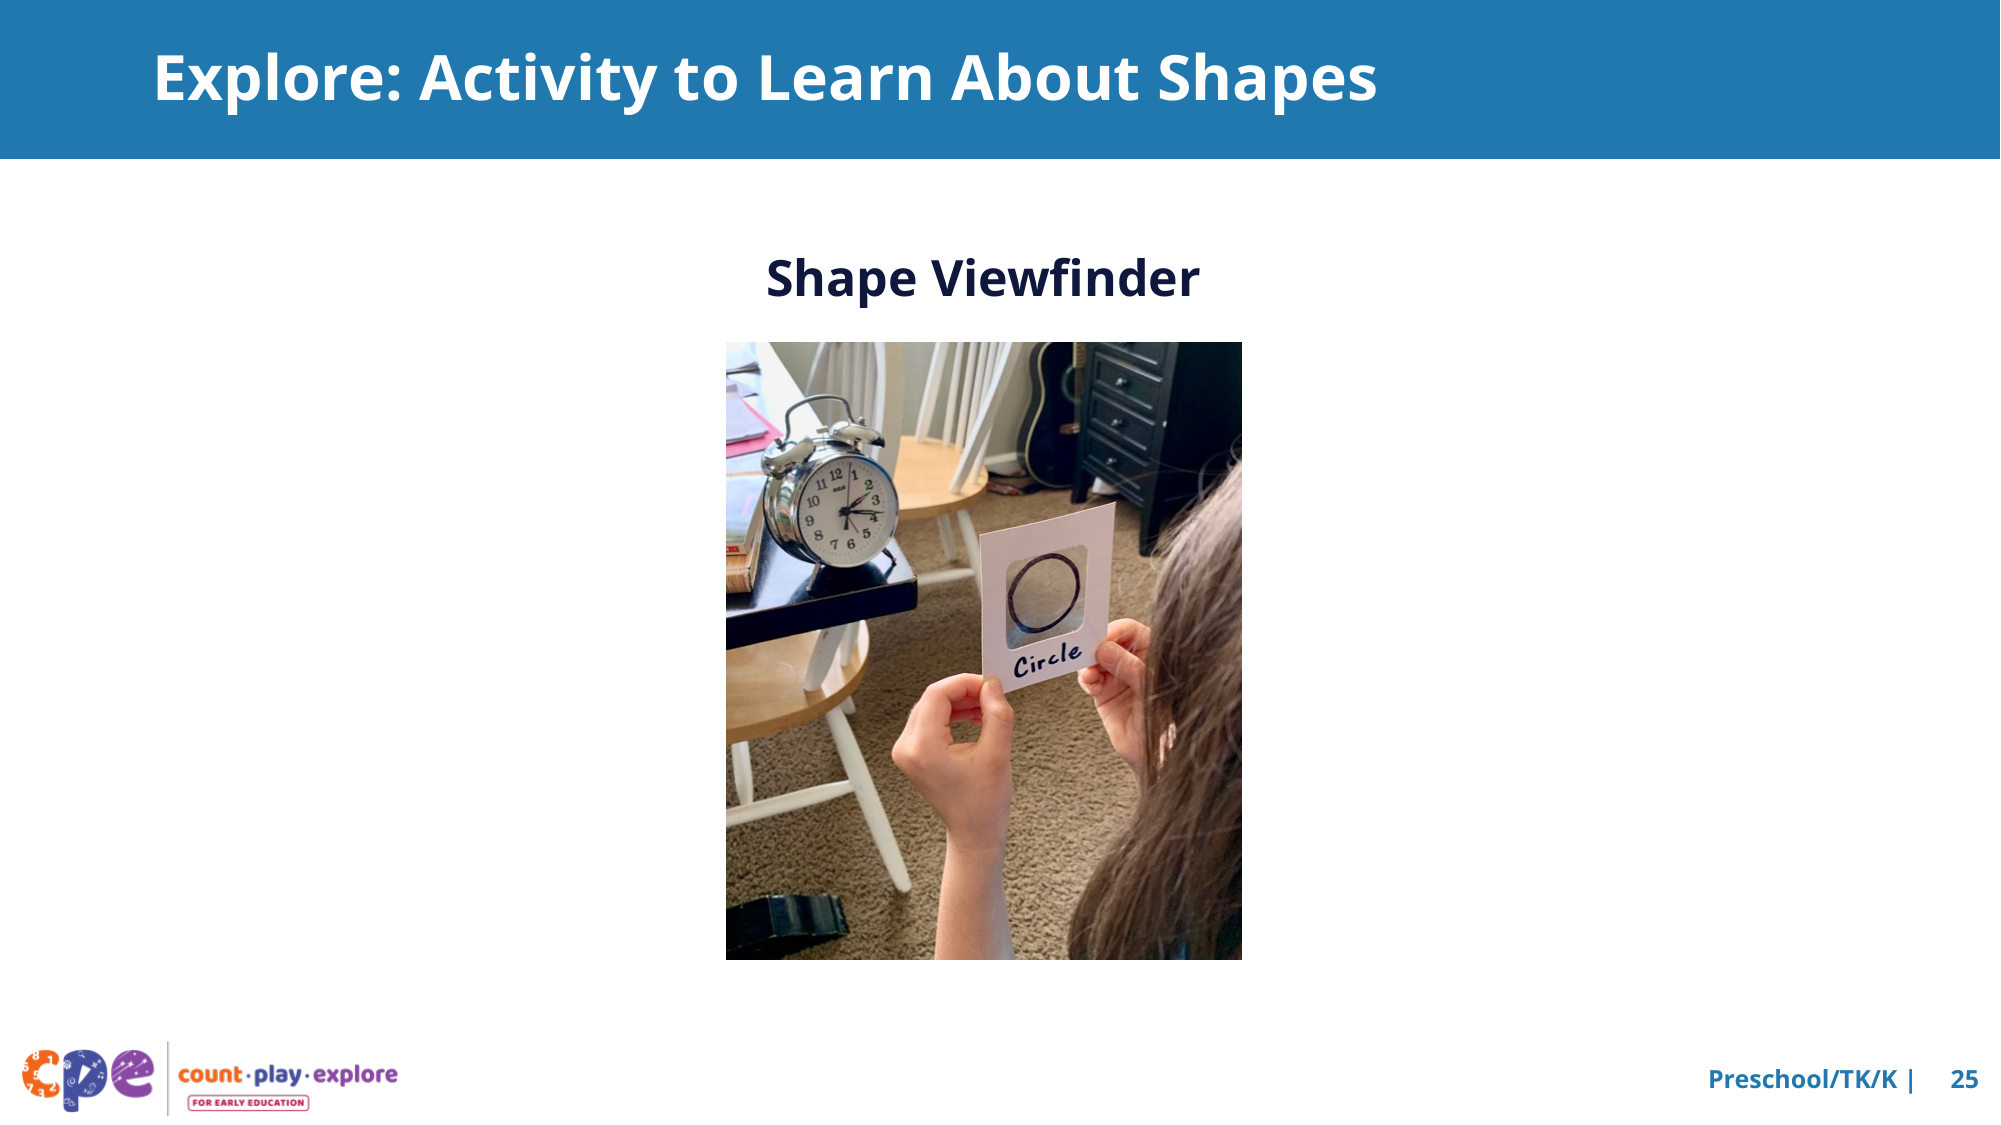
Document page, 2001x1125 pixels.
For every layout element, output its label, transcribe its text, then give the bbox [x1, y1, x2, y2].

picture [22, 1041, 398, 1116]
picture [726, 342, 1242, 960]
list Shape Viewfinder [560, 179, 1407, 315]
title Explore: Activity to Learn About Shapes [137, 38, 1863, 123]
